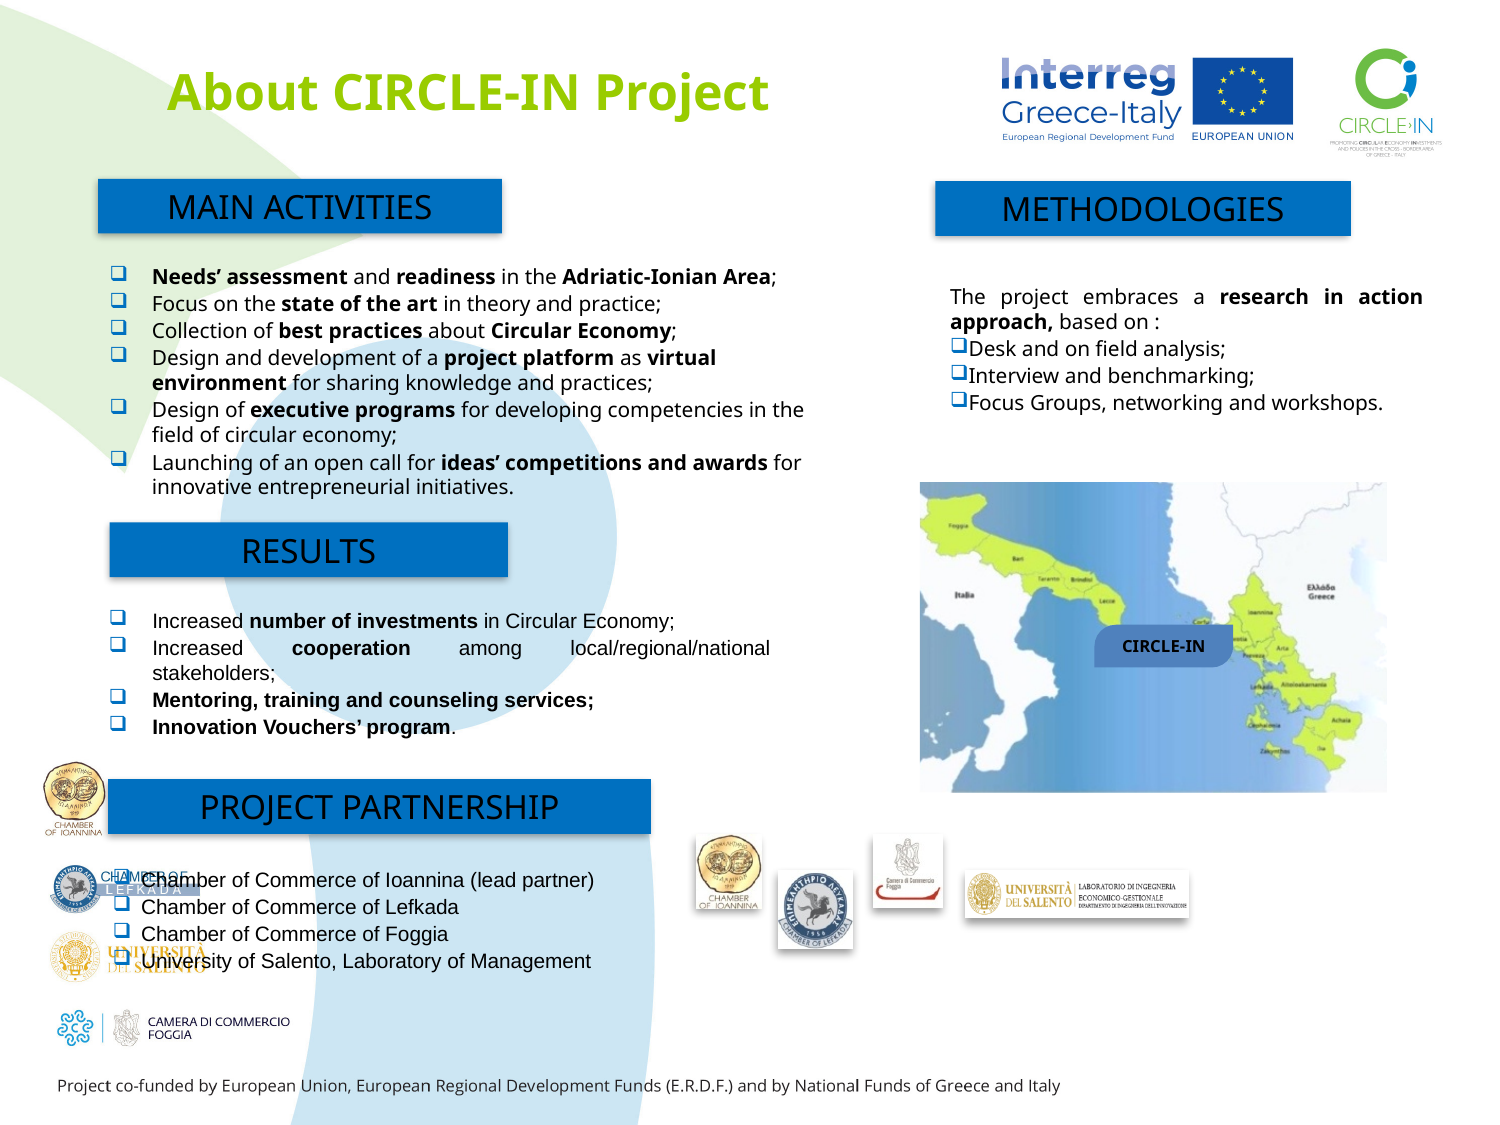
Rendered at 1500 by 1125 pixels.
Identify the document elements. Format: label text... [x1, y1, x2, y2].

text_box MAIN ACTIVITIES [98, 178, 502, 234]
picture [0, 0, 1500, 1125]
text_box RESULTS [109, 522, 508, 578]
text_box Chamber of Commerce of Ioannina (lead partner) Chamber of Commerce of Lefkada Chamber of Commerce of Foggia University of Salento, Laboratory of Management [98, 859, 649, 1035]
text_box METHODOLOGIES [935, 181, 1351, 236]
text_box About CIRCLE-IN Project [31, 53, 907, 129]
text_box PROJECT PARTNERSHIP [108, 779, 651, 834]
text_box Needs’ assessment and readiness in the Adriatic-Ionian Area; Focus on the state of the art in theory and practice; Collection of best practices about Circular Economy; Design and development of a project platform as virtual environment for sharing knowledge and practices; Design of executive programs for developing competencies in the field of circular economy; Launching of an open call for ideas’ competitions and awards for innovative entrepreneurial initiatives. [93, 254, 823, 508]
text_box The project embraces a research in action approach, based on : Desk and on field analysis; Interview and benchmarking; Focus Groups, networking and workshops. [933, 274, 1440, 424]
text_box Increased number of investments in Circular Economy; Increased cooperation among local/regional/national stakeholders; Mentoring, training and counseling services; Innovation Vouchers’ program. [34, 600, 785, 747]
